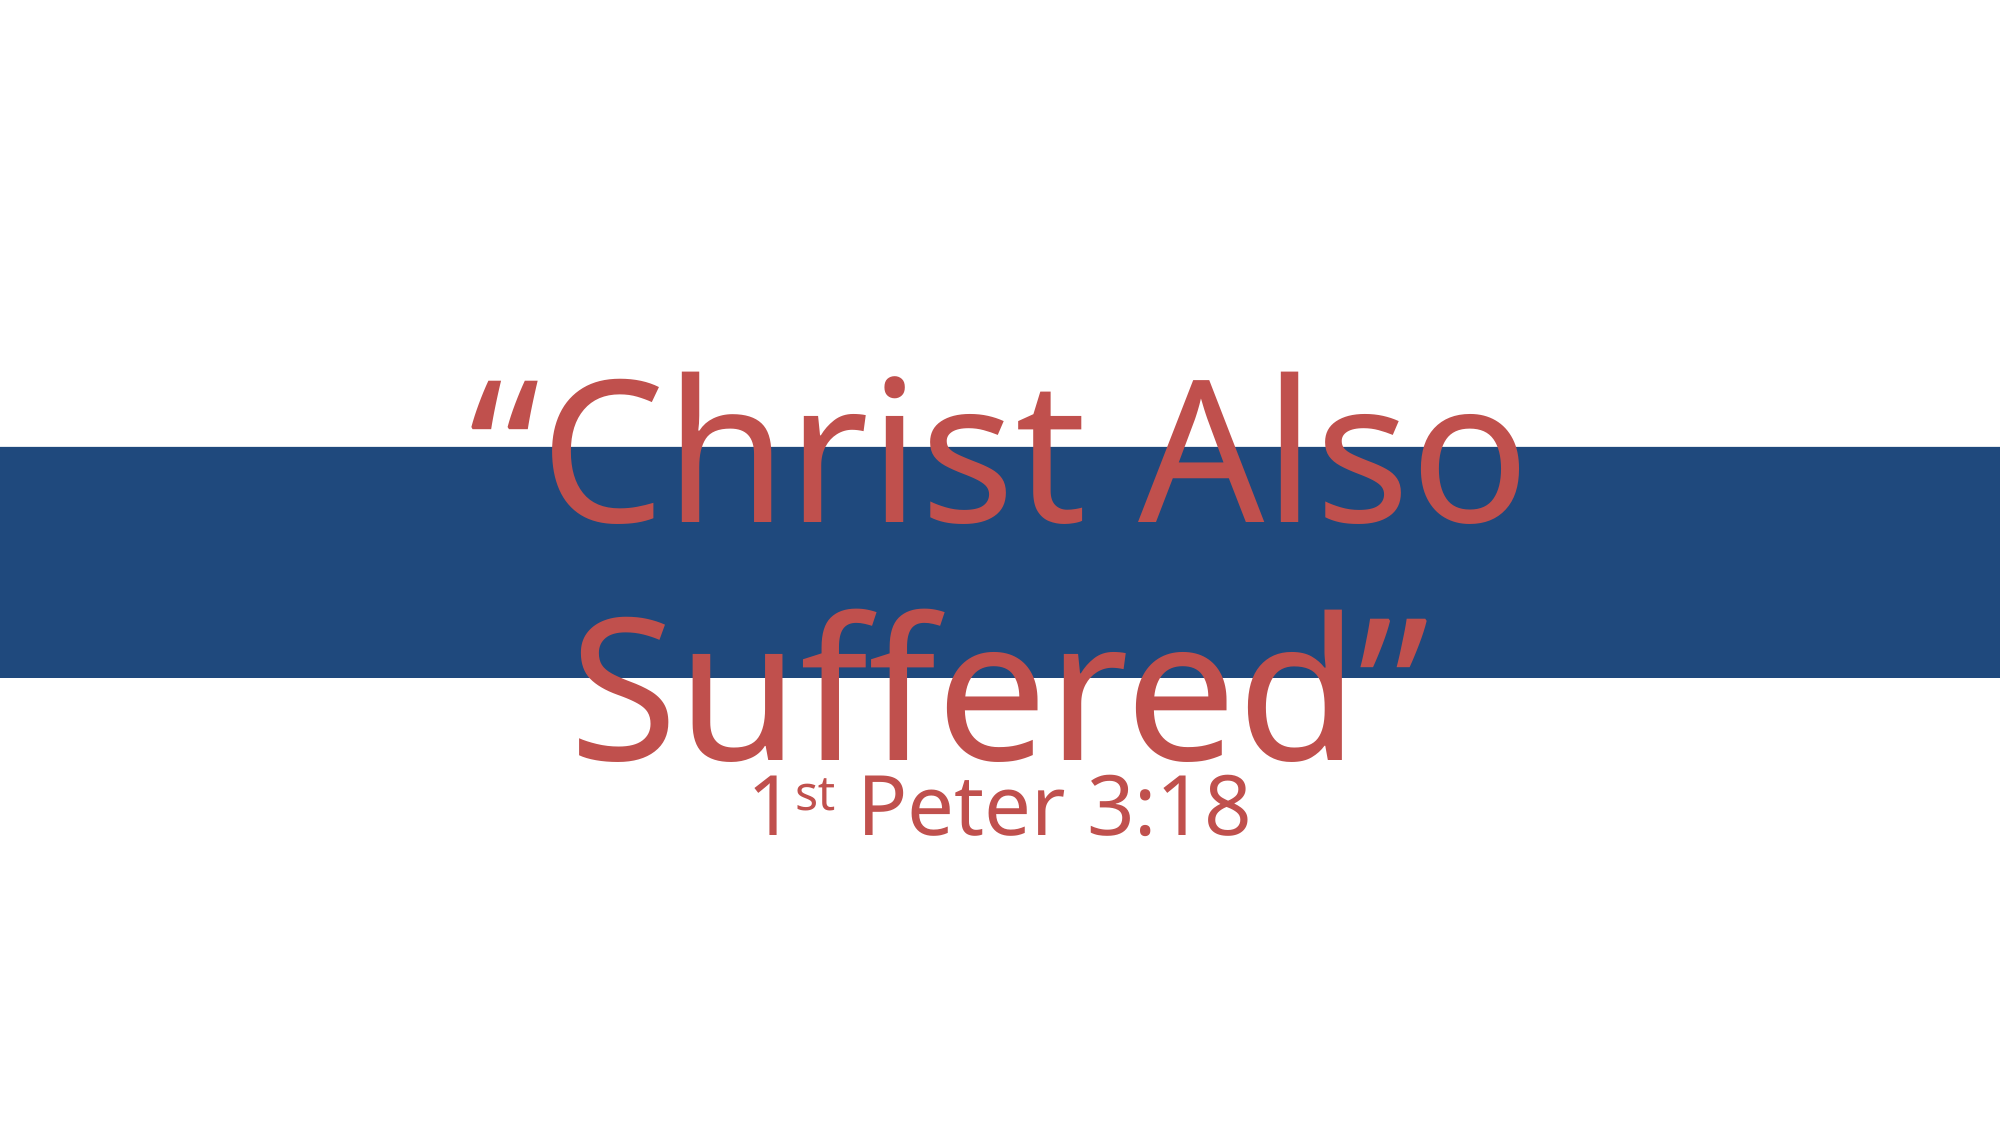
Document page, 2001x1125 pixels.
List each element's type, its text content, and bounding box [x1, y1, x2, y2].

list 1st Peter 3:18 [0, 678, 2000, 1076]
title “Christ Also Suffered” [0, 446, 2000, 678]
